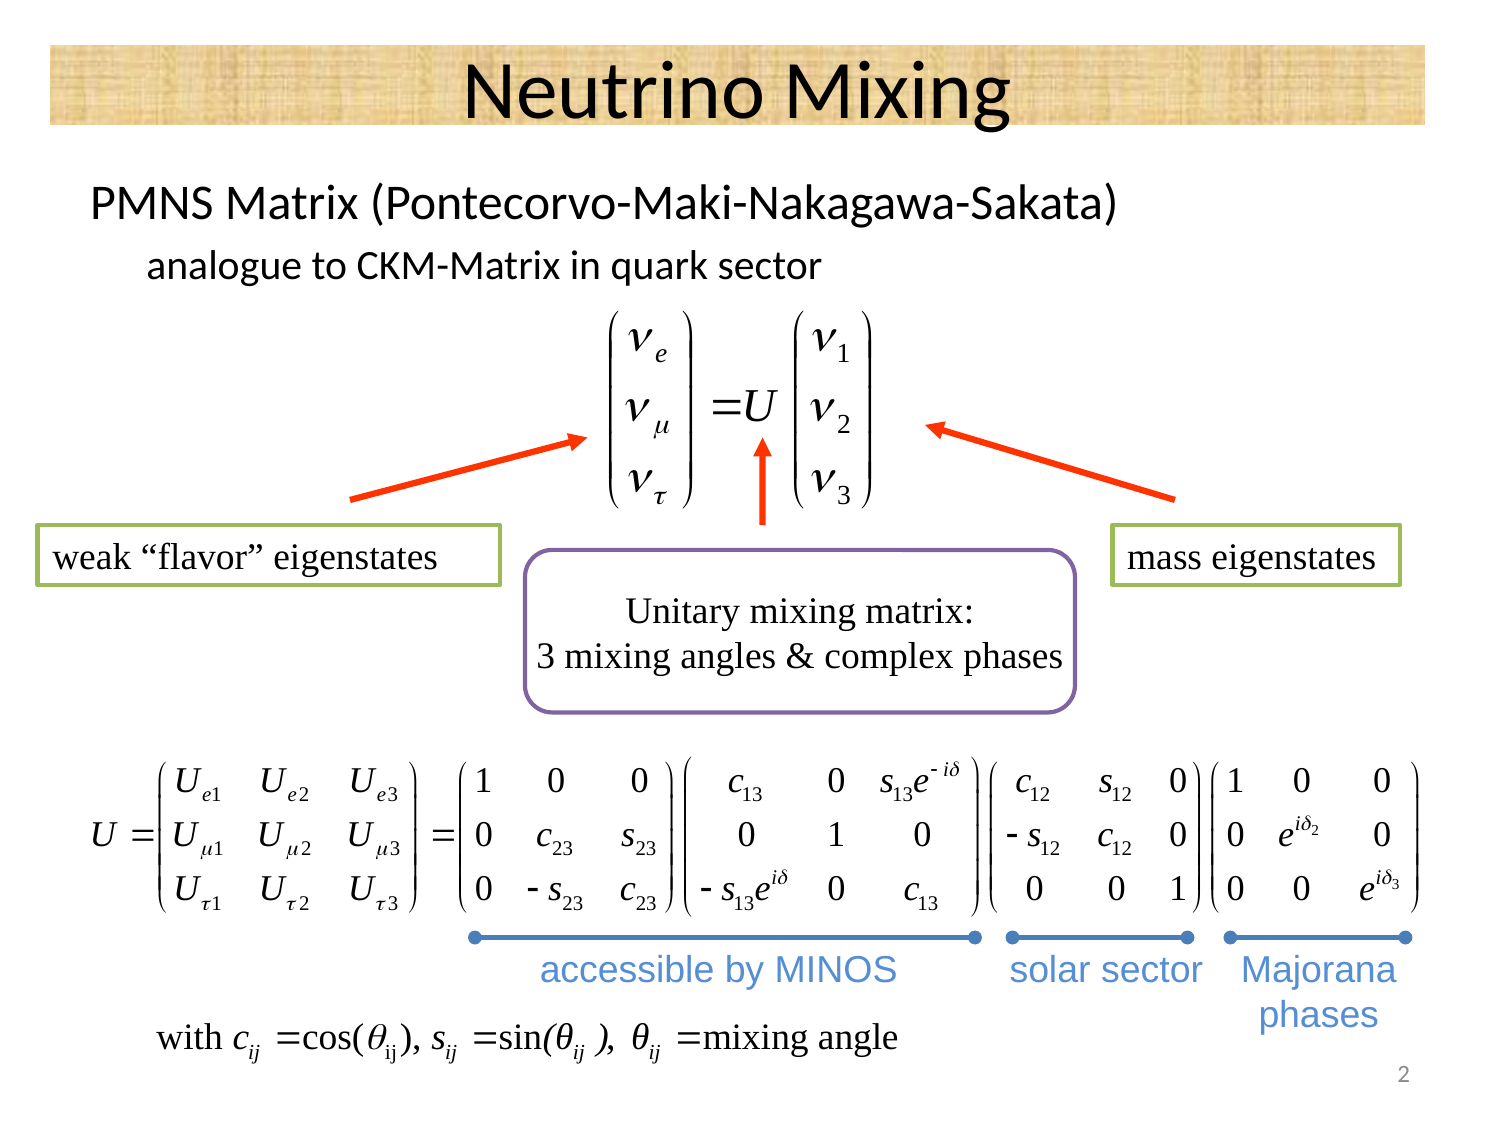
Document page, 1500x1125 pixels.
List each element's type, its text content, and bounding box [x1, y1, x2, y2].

text_box accessible by MINOS [474, 945, 963, 998]
text_box [924, 422, 1175, 501]
text_box Majorana phases [1199, 937, 1438, 1043]
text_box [87, 749, 1430, 926]
title Neutrino Mixing [49, 44, 1426, 126]
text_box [149, 1012, 907, 1072]
text_box mass eigenstates [1110, 523, 1402, 587]
slide_number 2 [1074, 1042, 1425, 1103]
list PMNS Matrix (Pontecorvo-Maki-Nakagawa-Sakata) analogue to CKM-Matrix in quark sector [74, 162, 1426, 326]
text_box solar sector [987, 937, 1199, 998]
text_box Unitary mixing matrix: 3 mixing angles & complex phases [522, 547, 1078, 715]
text_box weak “flavor” eigenstates [35, 523, 502, 587]
text_box [349, 434, 588, 501]
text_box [599, 299, 888, 521]
